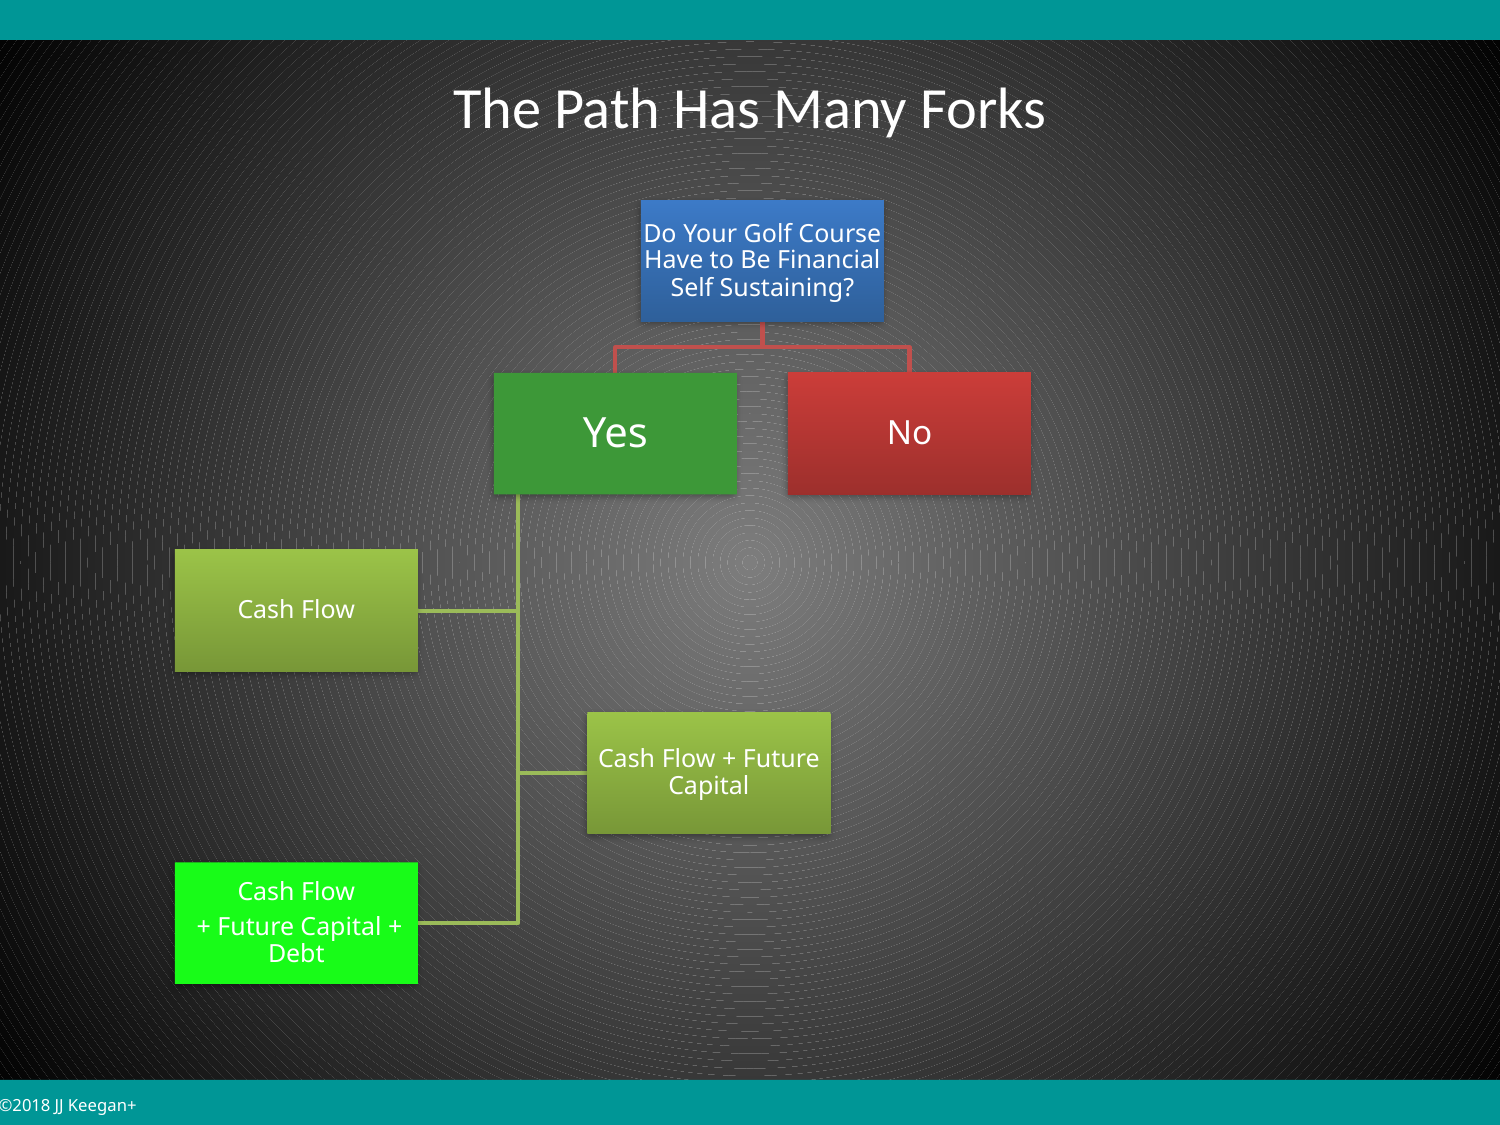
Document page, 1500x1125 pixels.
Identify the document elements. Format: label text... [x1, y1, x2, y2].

text_box The Path Has Many Forks [438, 62, 1062, 148]
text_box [24, 199, 1500, 1013]
